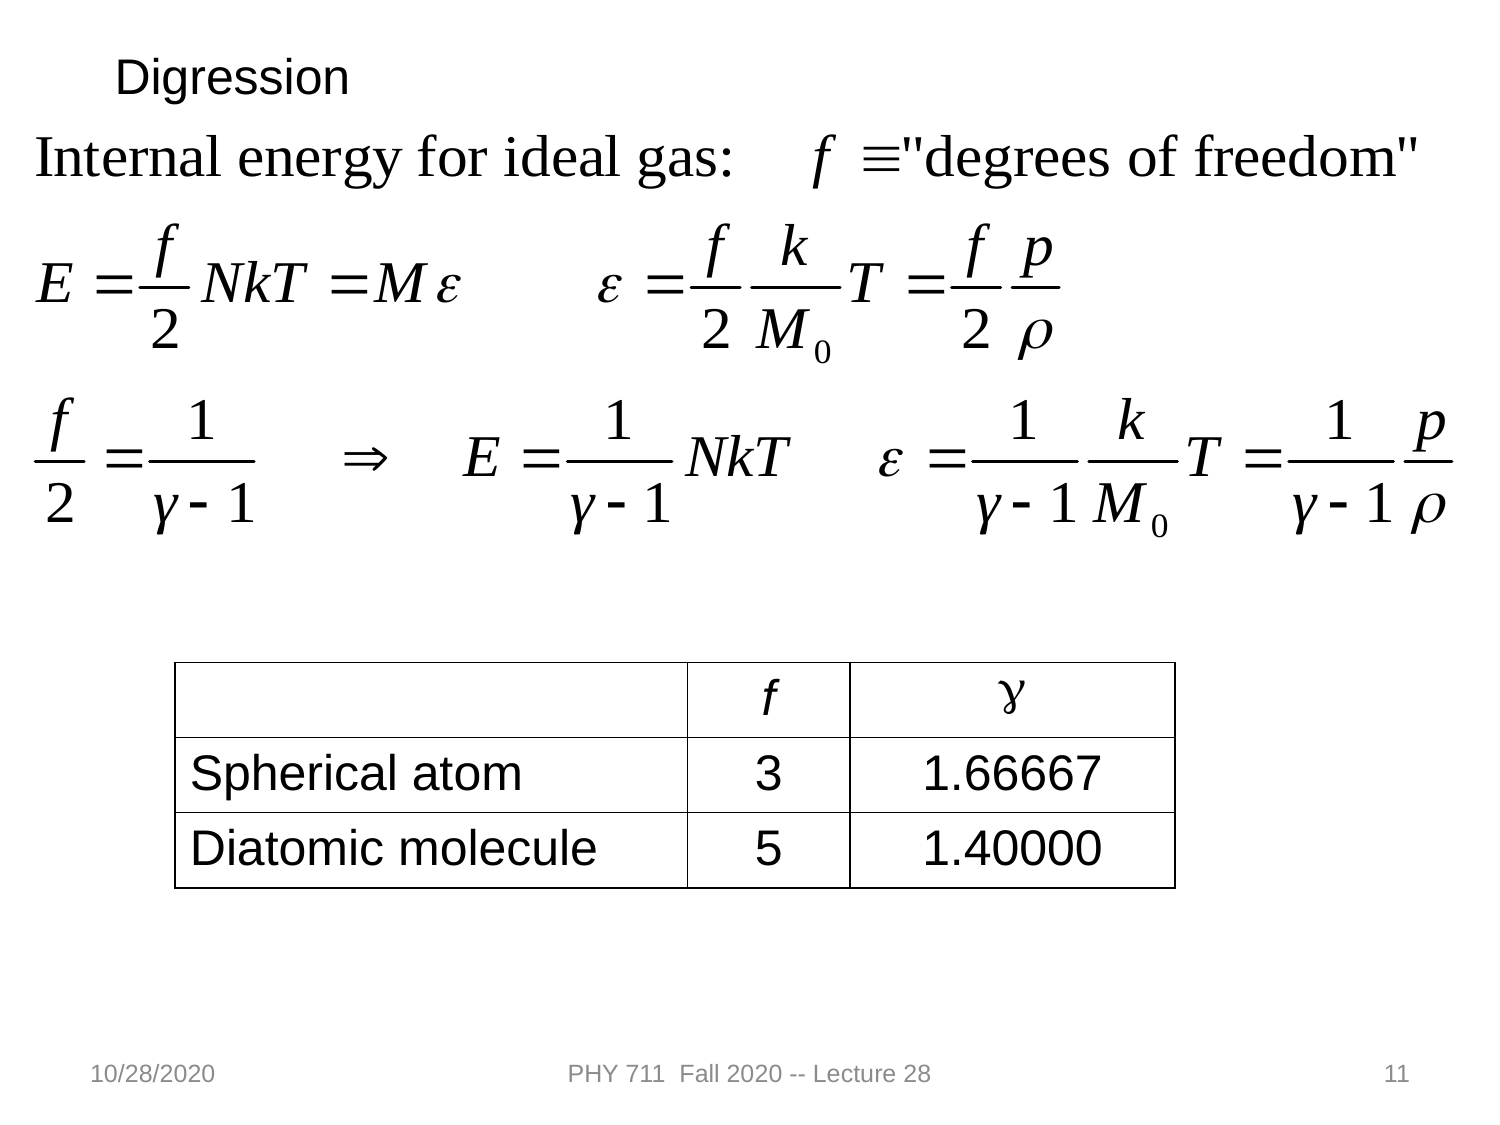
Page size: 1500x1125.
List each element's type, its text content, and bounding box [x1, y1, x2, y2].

table_cell Diatomic molecule [176, 813, 687, 887]
table_cell 1.40000 [851, 813, 1174, 887]
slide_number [75, 1042, 425, 1103]
footer PHY 711 Fall 2020 -- Lecture 28 [512, 1042, 988, 1103]
slide_number 11 [1074, 1042, 1425, 1103]
table_cell 3 [688, 738, 849, 812]
table_header f [688, 663, 849, 737]
text_box Digression [99, 37, 913, 113]
table_cell Spherical atom [176, 738, 687, 812]
table_header g [851, 663, 1174, 737]
table_cell 1.66667 [851, 738, 1174, 812]
table_cell 5 [688, 813, 849, 887]
table_header [176, 663, 687, 737]
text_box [24, 124, 1465, 549]
